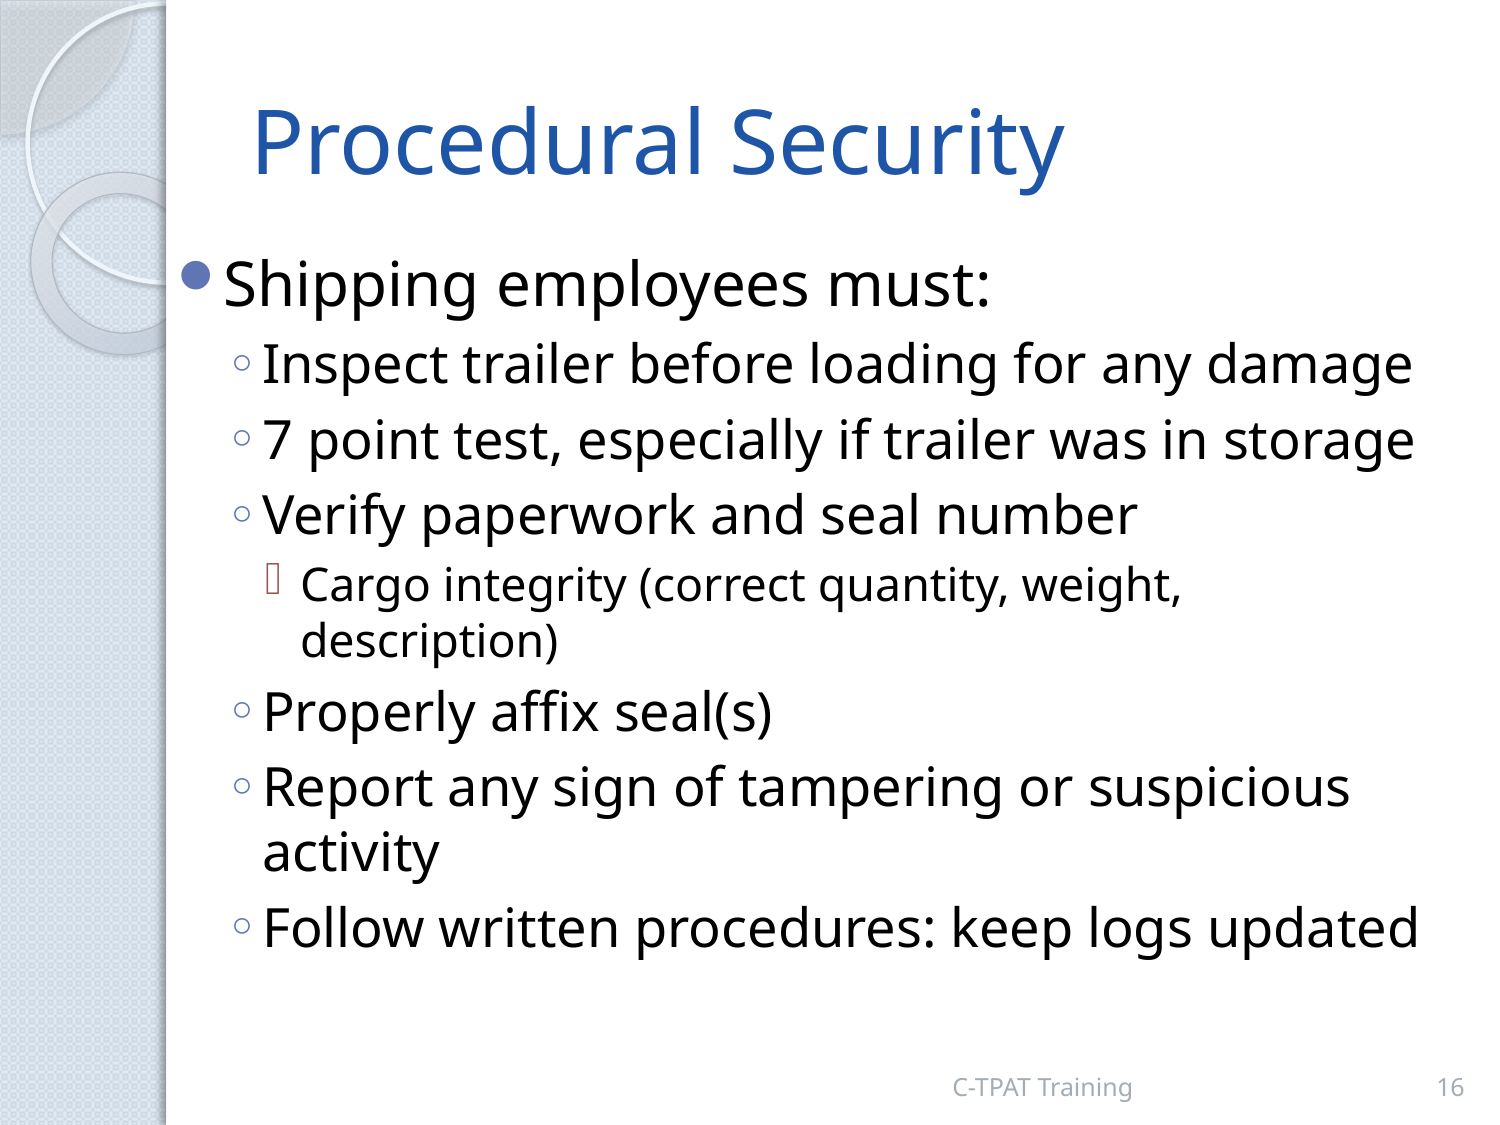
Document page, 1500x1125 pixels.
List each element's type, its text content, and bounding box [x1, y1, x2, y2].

list Shipping employees must: Inspect trailer before loading for any damage 7 point test, especially if trailer was in storage Verify paperwork and seal number Cargo integrity (correct quantity, weight, description) Properly affix seal(s) Report any sign of tampering or suspicious activity Follow written procedures: keep logs updated [150, 237, 1466, 1100]
slide_number 16 [1413, 1034, 1488, 1113]
footer C-TPAT Training [937, 1034, 1413, 1113]
title Procedural Security [235, 45, 1466, 233]
